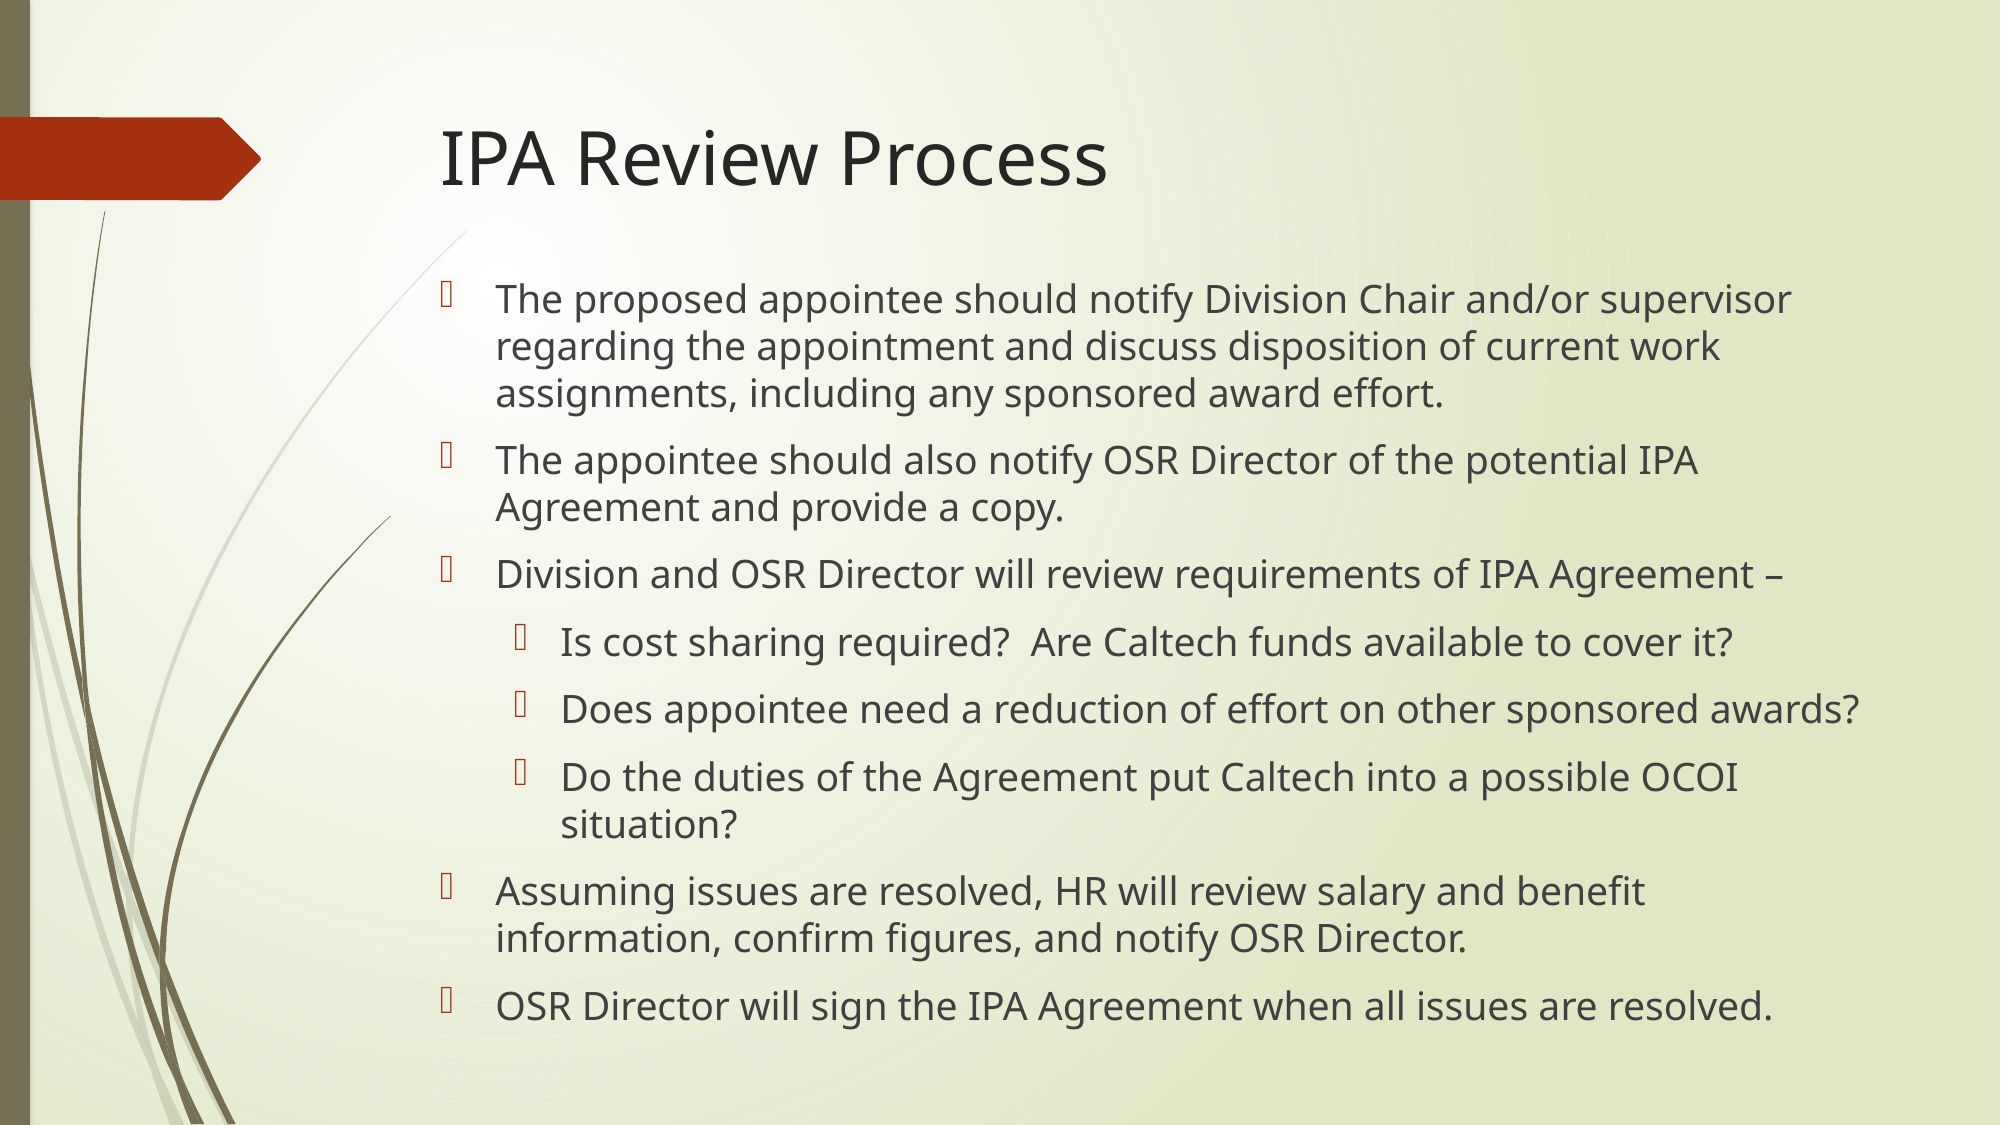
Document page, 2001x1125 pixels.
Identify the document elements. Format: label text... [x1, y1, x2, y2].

list The proposed appointee should notify Division Chair and/or supervisor regarding the appointment and discuss disposition of current work assignments, including any sponsored award effort. The appointee should also notify OSR Director of the potential IPA Agreement and provide a copy. Division and OSR Director will review requirements of IPA Agreement – Is cost sharing required? Are Caltech funds available to cover it? Does appointee need a reduction of effort on other sponsored awards? Do the duties of the Agreement put Caltech into a possible OCOI situation? Assuming issues are resolved, HR will review salary and benefit information, confirm figures, and notify OSR Director. OSR Director will sign the IPA Agreement when all issues are resolved. [424, 266, 1888, 1046]
title IPA Review Process [425, 102, 1888, 266]
